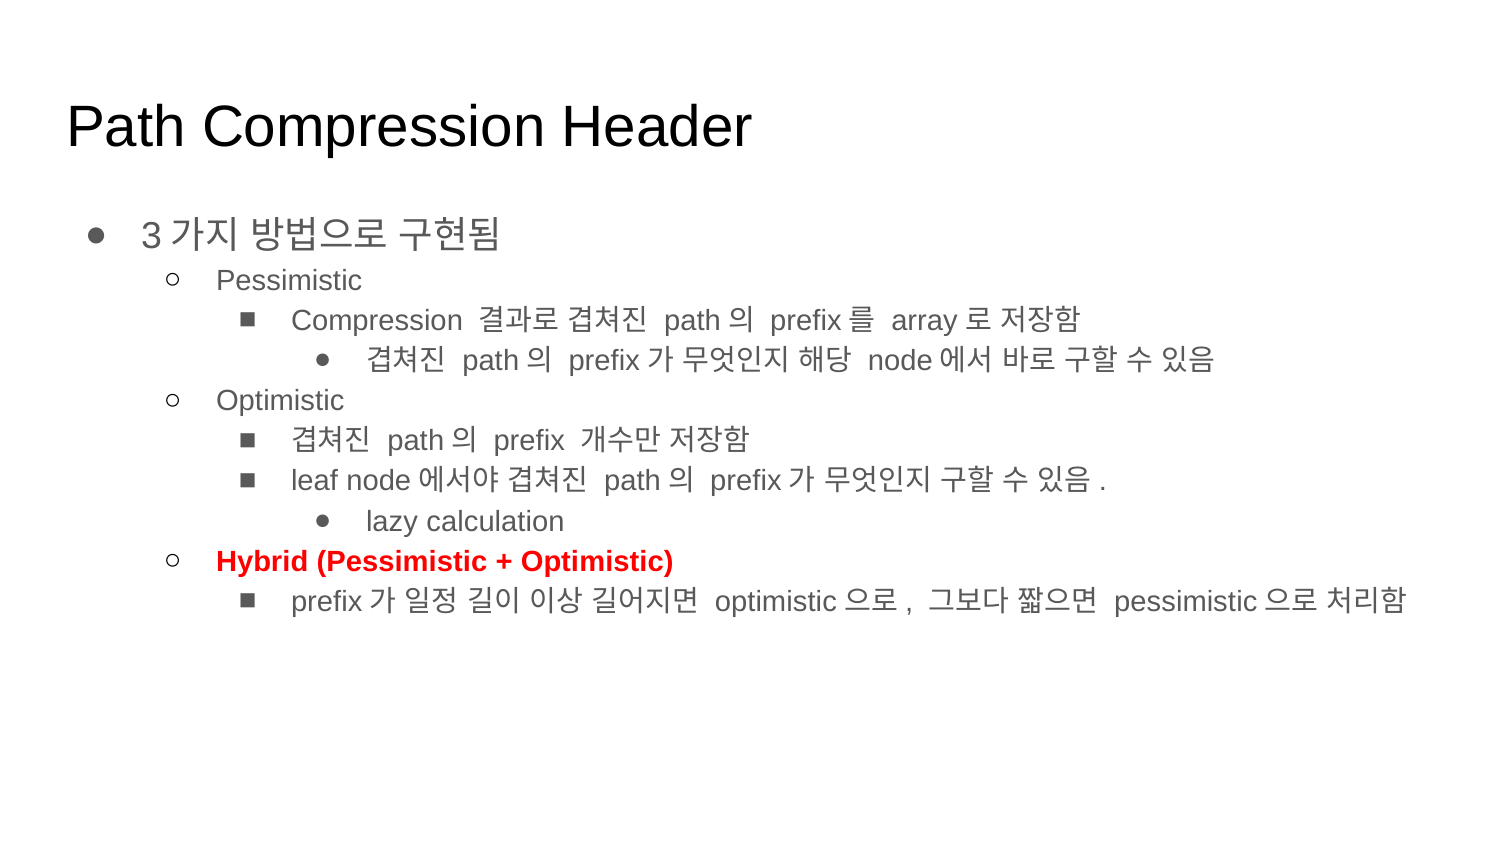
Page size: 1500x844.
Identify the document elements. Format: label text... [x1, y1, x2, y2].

list 3가지 방법으로 구현됨 Pessimistic Compression 결과로 겹쳐진 path의 prefix를 array로 저장함 겹쳐진 path의 prefix가 무엇인지 해당 node에서 바로 구할 수 있음 Optimistic 겹쳐진 path의 prefix 개수만 저장함 leaf node에서야 겹쳐진 path의 prefix가 무엇인지 구할 수 있음. lazy calculation Hybrid (Pessimistic + Optimistic) prefix가 일정 길이 이상 길어지면 optimistic으로, 그보다 짧으면 pessimistic으로 처리함 [51, 189, 1449, 750]
title Path Compression Header [51, 72, 1449, 167]
